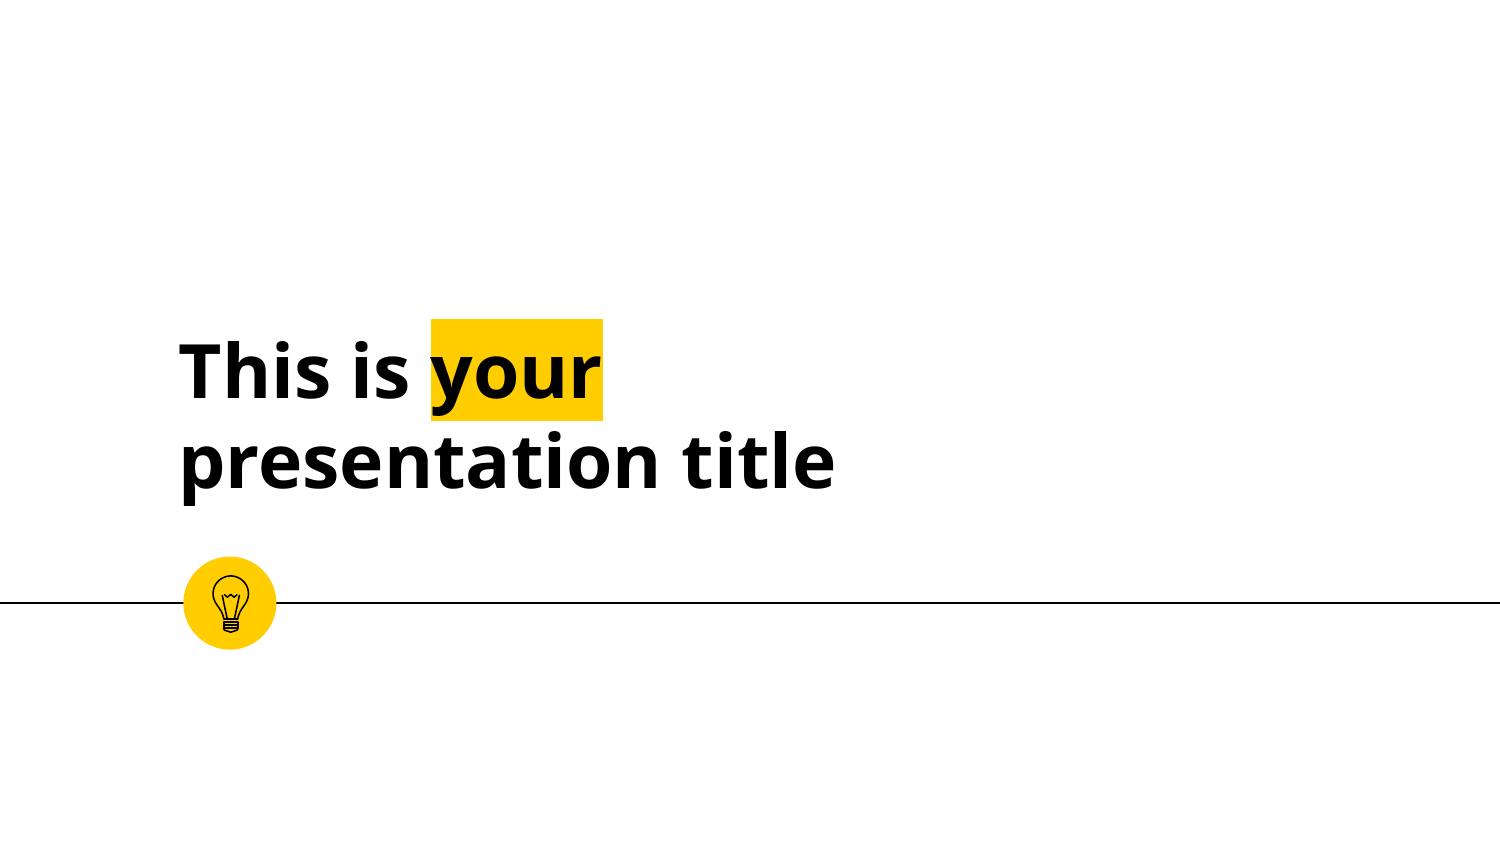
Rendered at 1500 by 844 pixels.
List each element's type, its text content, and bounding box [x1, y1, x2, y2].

title This is your presentation title [163, 328, 906, 519]
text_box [212, 575, 249, 633]
